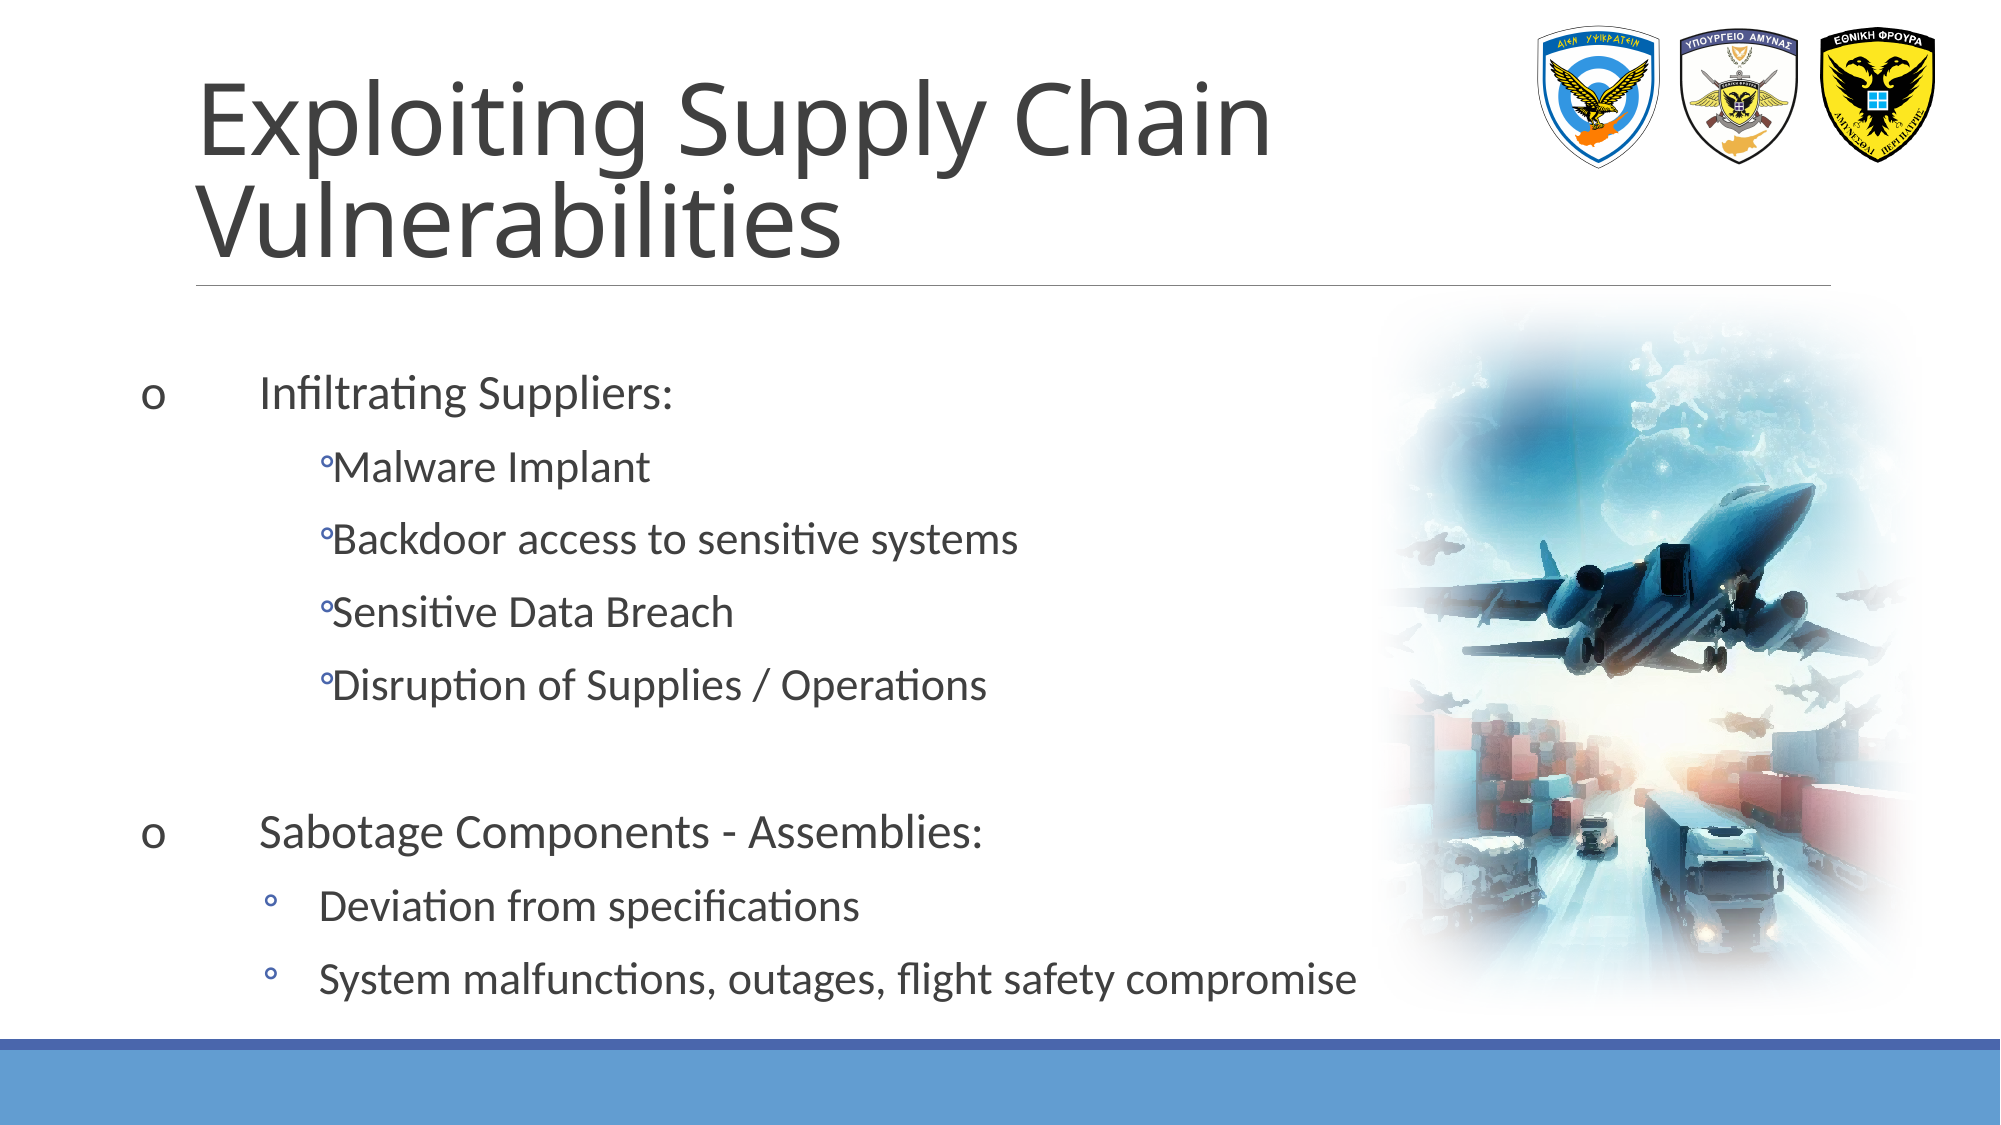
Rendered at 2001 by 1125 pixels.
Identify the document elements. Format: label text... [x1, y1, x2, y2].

list o Infiltrating Suppliers: Malware Implant Backdoor access to sensitive systems Sensitive Data Breach Disruption of Supplies / Operations o Sabotage Components - Assemblies: Deviation from specifications System malfunctions, outages, flight safety compromise [126, 359, 1364, 1019]
picture [1367, 284, 1925, 1020]
picture [1536, 5, 1935, 182]
title Exploiting Supply Chain Vulnerabilities [180, 47, 1830, 285]
